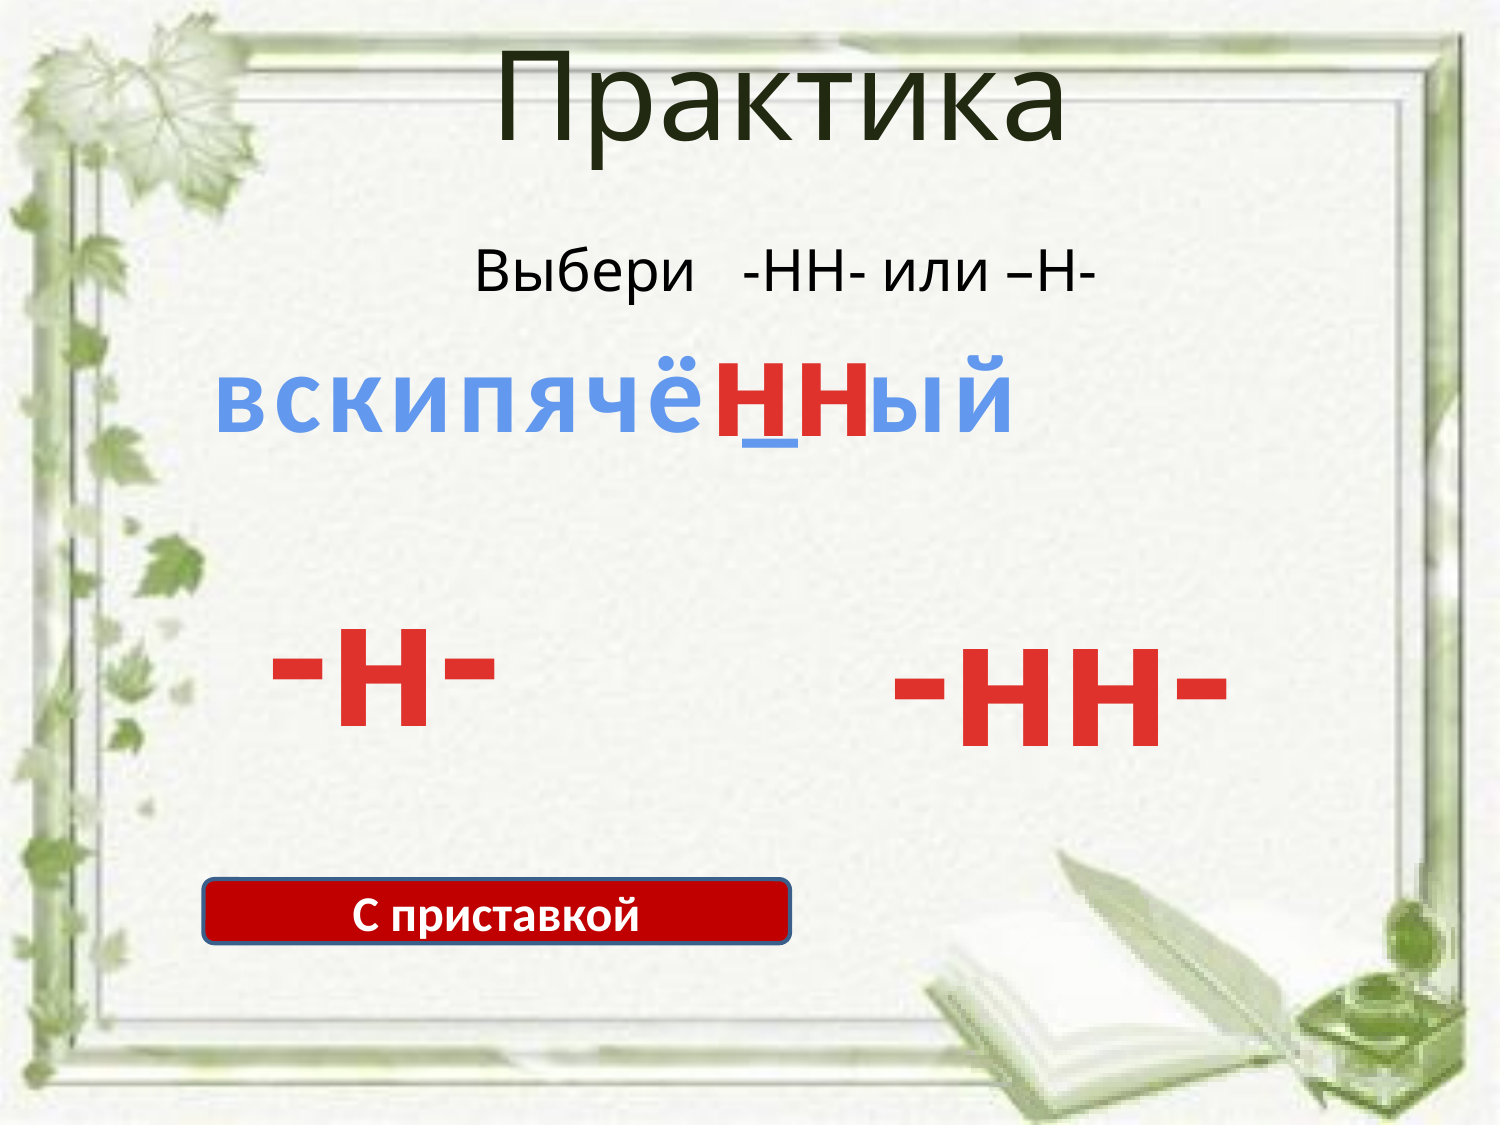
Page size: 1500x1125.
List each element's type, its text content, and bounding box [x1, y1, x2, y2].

picture [0, 0, 1500, 1125]
text_box -н- [252, 518, 517, 774]
text_box вскипячё _ ый [197, 312, 696, 463]
text_box Практика [212, 34, 1351, 146]
text_box вскипячё _ ый [926, 312, 1065, 463]
text_box -нн- [874, 538, 1249, 794]
text_box С приставкой [201, 876, 793, 946]
text_box Выбери -НН- или –Н- [458, 225, 1128, 311]
text_box нн [696, 278, 926, 474]
